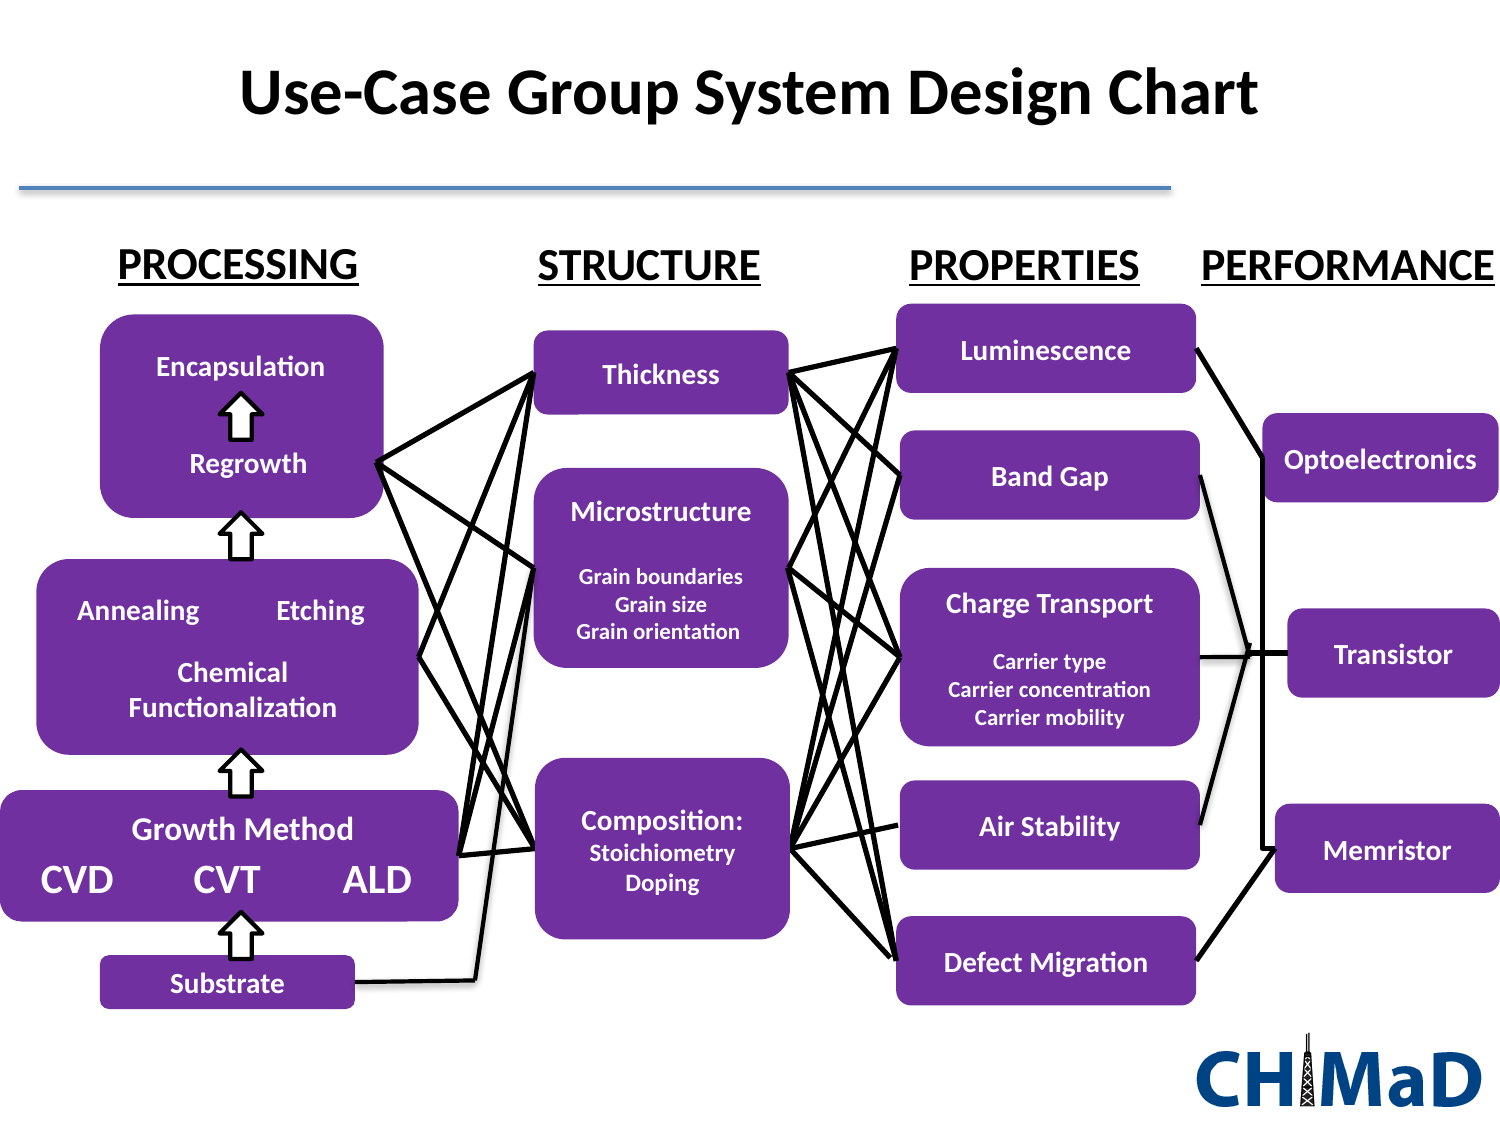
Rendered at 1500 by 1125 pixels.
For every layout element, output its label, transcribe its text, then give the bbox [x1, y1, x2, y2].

text_box PERFORMANCE [1186, 227, 1500, 298]
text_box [1262, 662, 1276, 848]
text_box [1262, 457, 1276, 652]
picture [1171, 1013, 1500, 1125]
text_box Composition: Stoichiometry Doping [539, 755, 781, 942]
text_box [0, 314, 459, 1010]
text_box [1195, 348, 1263, 459]
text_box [788, 372, 897, 962]
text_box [1199, 474, 1251, 656]
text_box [1196, 848, 1276, 962]
text_box STRUCTURE [522, 227, 777, 298]
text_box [533, 330, 789, 669]
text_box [789, 348, 897, 370]
text_box PROCESSING [102, 226, 374, 297]
title Use-Case Group System Design Chart [75, 0, 1425, 182]
text_box PROPERTIES [894, 227, 1155, 298]
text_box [1199, 664, 1251, 826]
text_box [895, 303, 1201, 1006]
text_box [375, 372, 456, 463]
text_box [375, 576, 452, 849]
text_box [1267, 412, 1500, 894]
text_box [375, 470, 453, 569]
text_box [458, 372, 534, 856]
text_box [474, 567, 534, 981]
